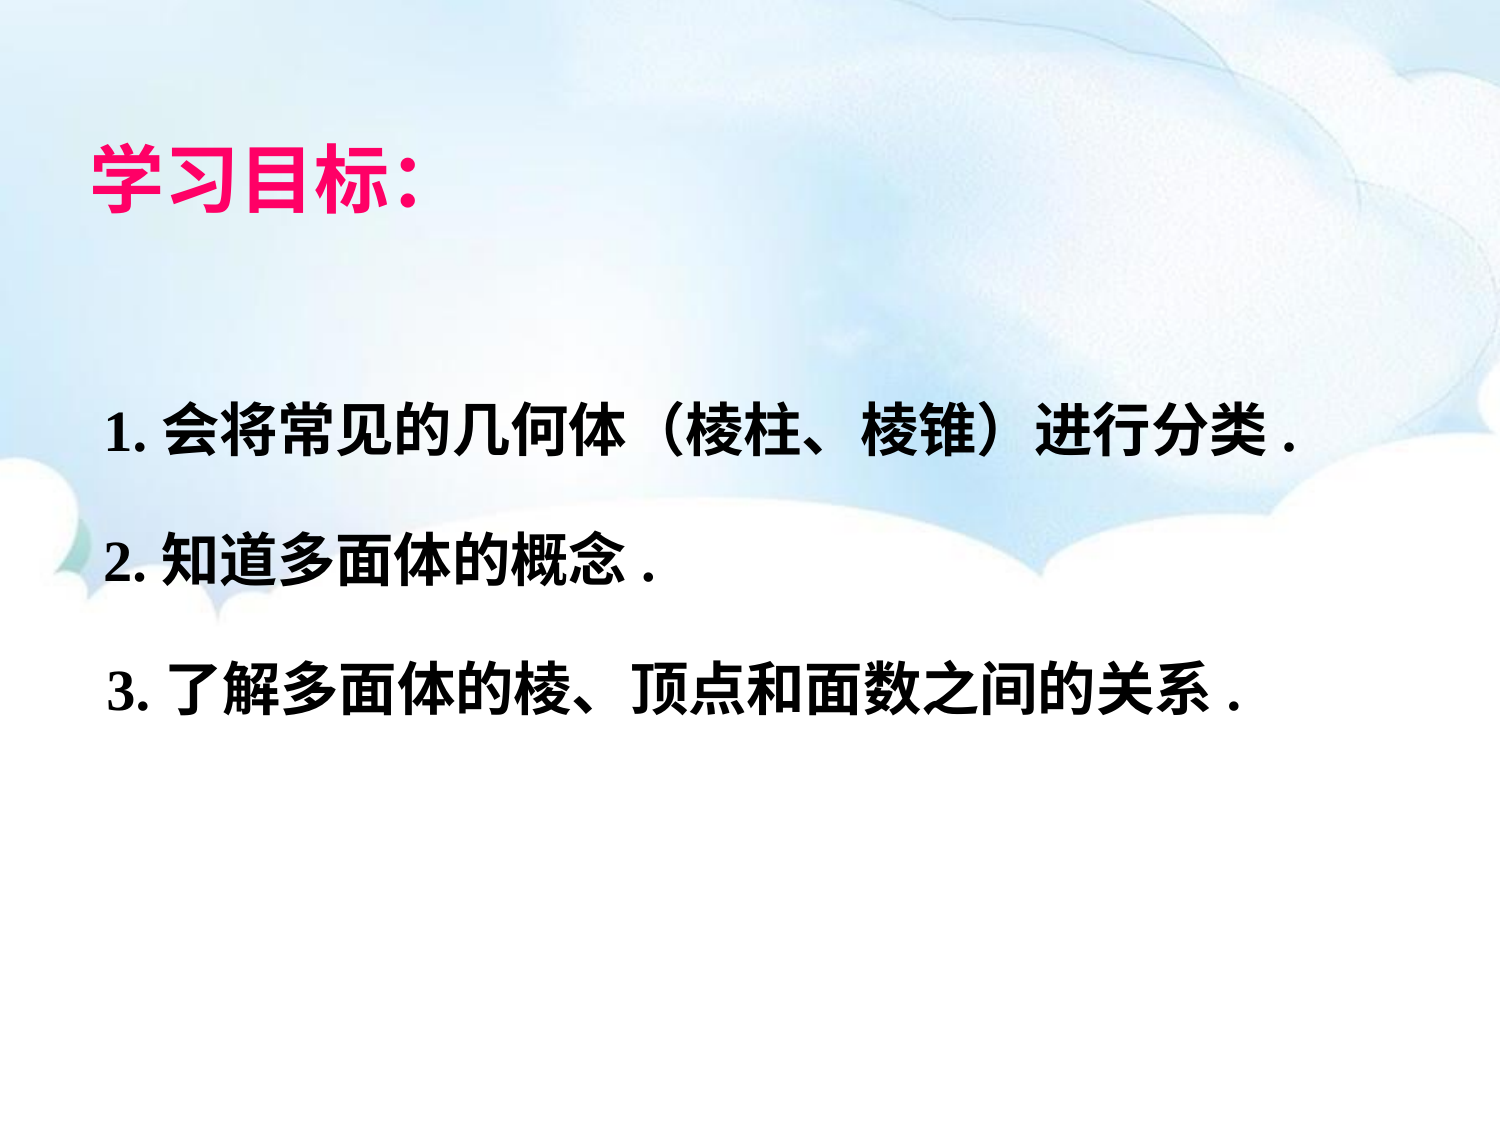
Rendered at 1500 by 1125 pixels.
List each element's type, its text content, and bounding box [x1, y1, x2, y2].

text_box 学习目标： [74, 124, 1438, 230]
text_box 1.会将常见的几何体（棱柱、棱锥）进行分类. [88, 385, 1376, 471]
picture [0, 0, 1500, 1125]
text_box 3.了解多面体的棱、顶点和面数之间的关系. [91, 645, 1273, 730]
text_box 2.知道多面体的概念. [88, 515, 939, 601]
